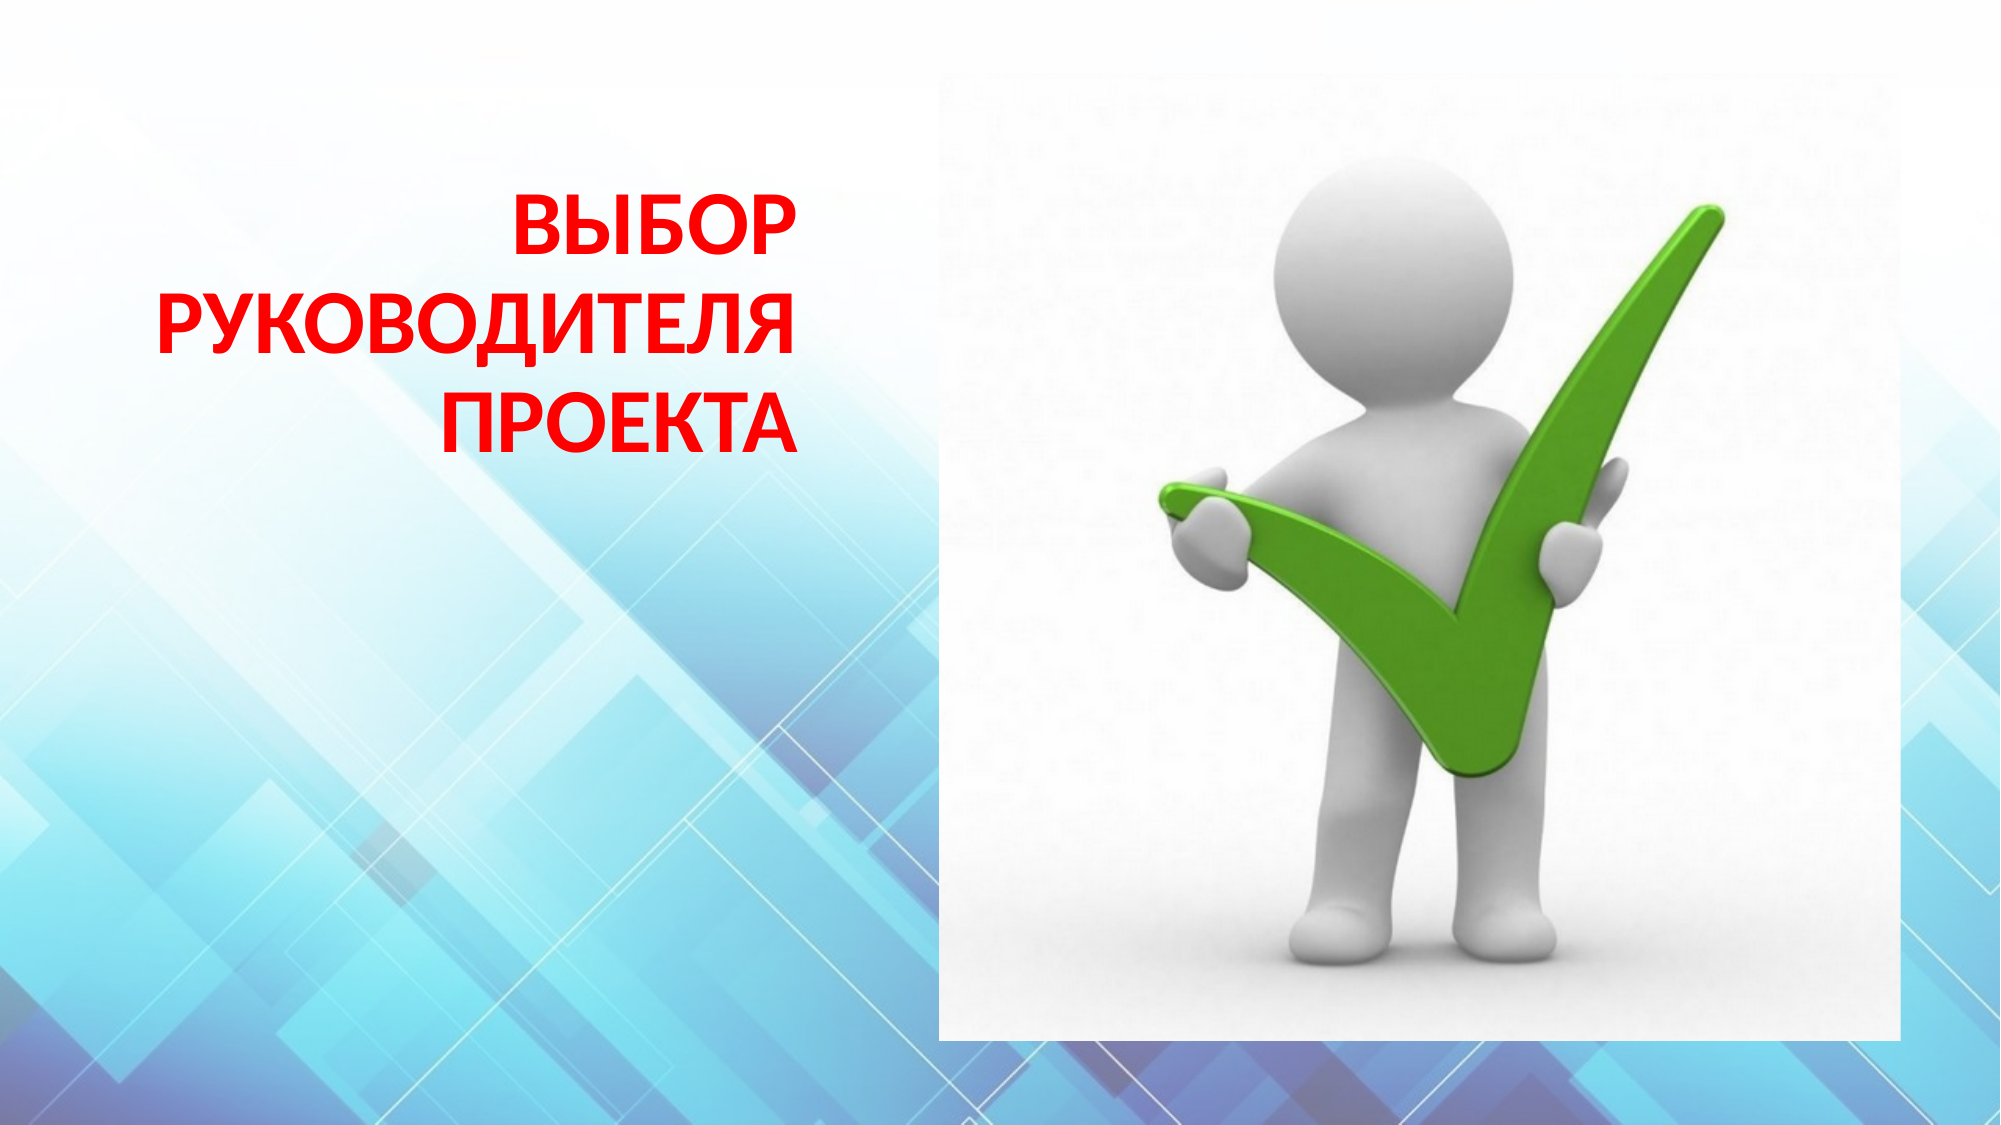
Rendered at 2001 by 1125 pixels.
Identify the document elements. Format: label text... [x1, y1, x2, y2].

title ВЫБОР РУКОВОДИТЕЛЯ ПРОЕКТА [85, 141, 814, 507]
picture [939, 73, 1901, 1041]
